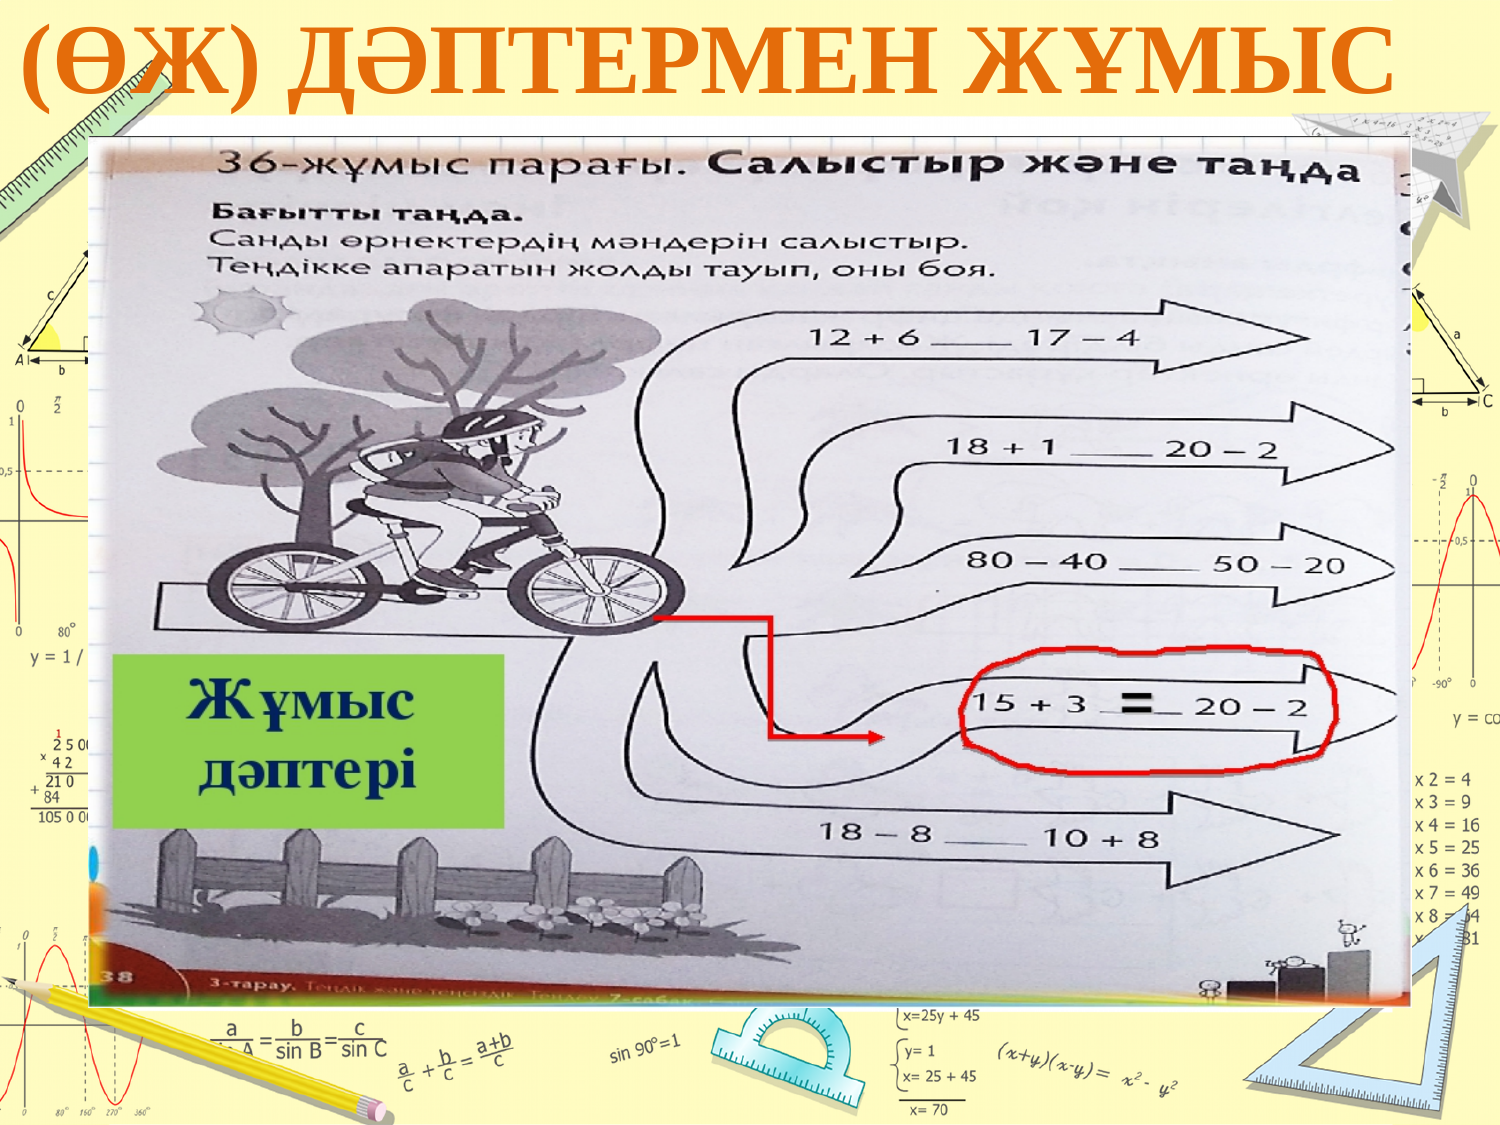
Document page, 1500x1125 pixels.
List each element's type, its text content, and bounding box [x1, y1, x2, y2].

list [88, 136, 1412, 1009]
picture [0, 0, 1500, 1125]
title (ӨЖ) ДӘПТЕРМЕН ЖҰМЫС [0, 0, 1421, 108]
